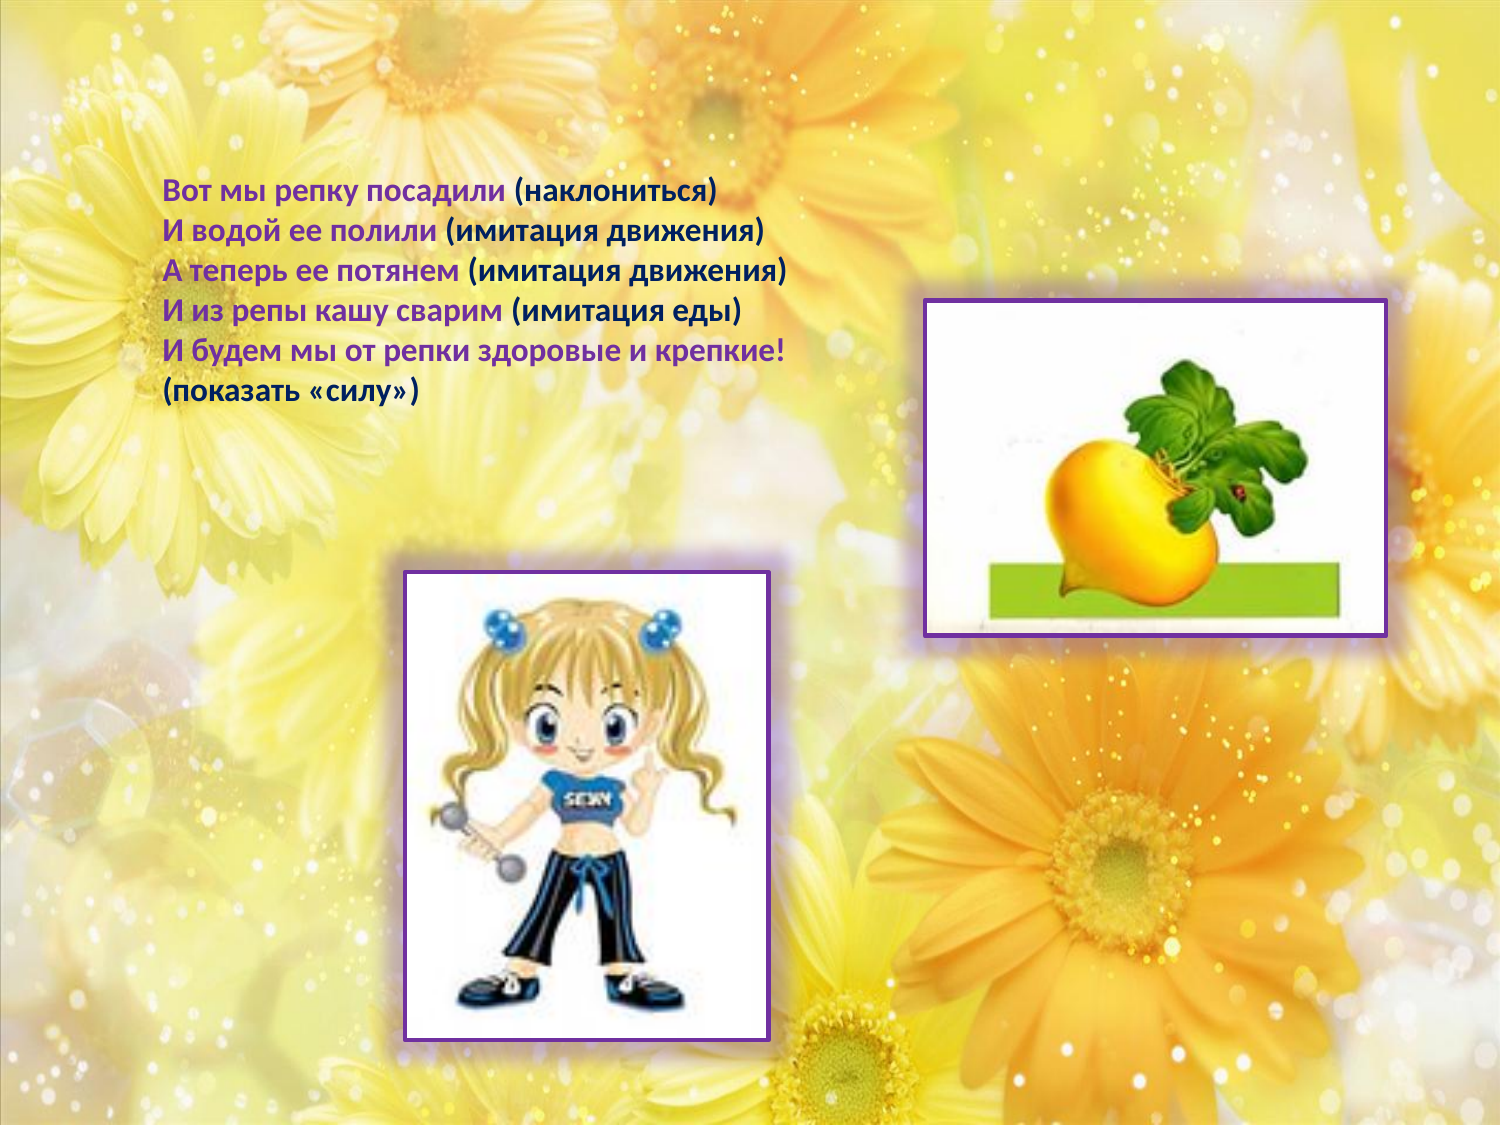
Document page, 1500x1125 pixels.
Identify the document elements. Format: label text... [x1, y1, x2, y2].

picture [0, 0, 1500, 1125]
text_box Вот мы репку посадили (наклониться) И водой ее полили (имитация движения) А теперь ее потянем (имитация движения) И из репы кашу сварим (имитация еды) И будем мы от репки здоровые и крепкие! (показать «силу») [147, 160, 898, 416]
